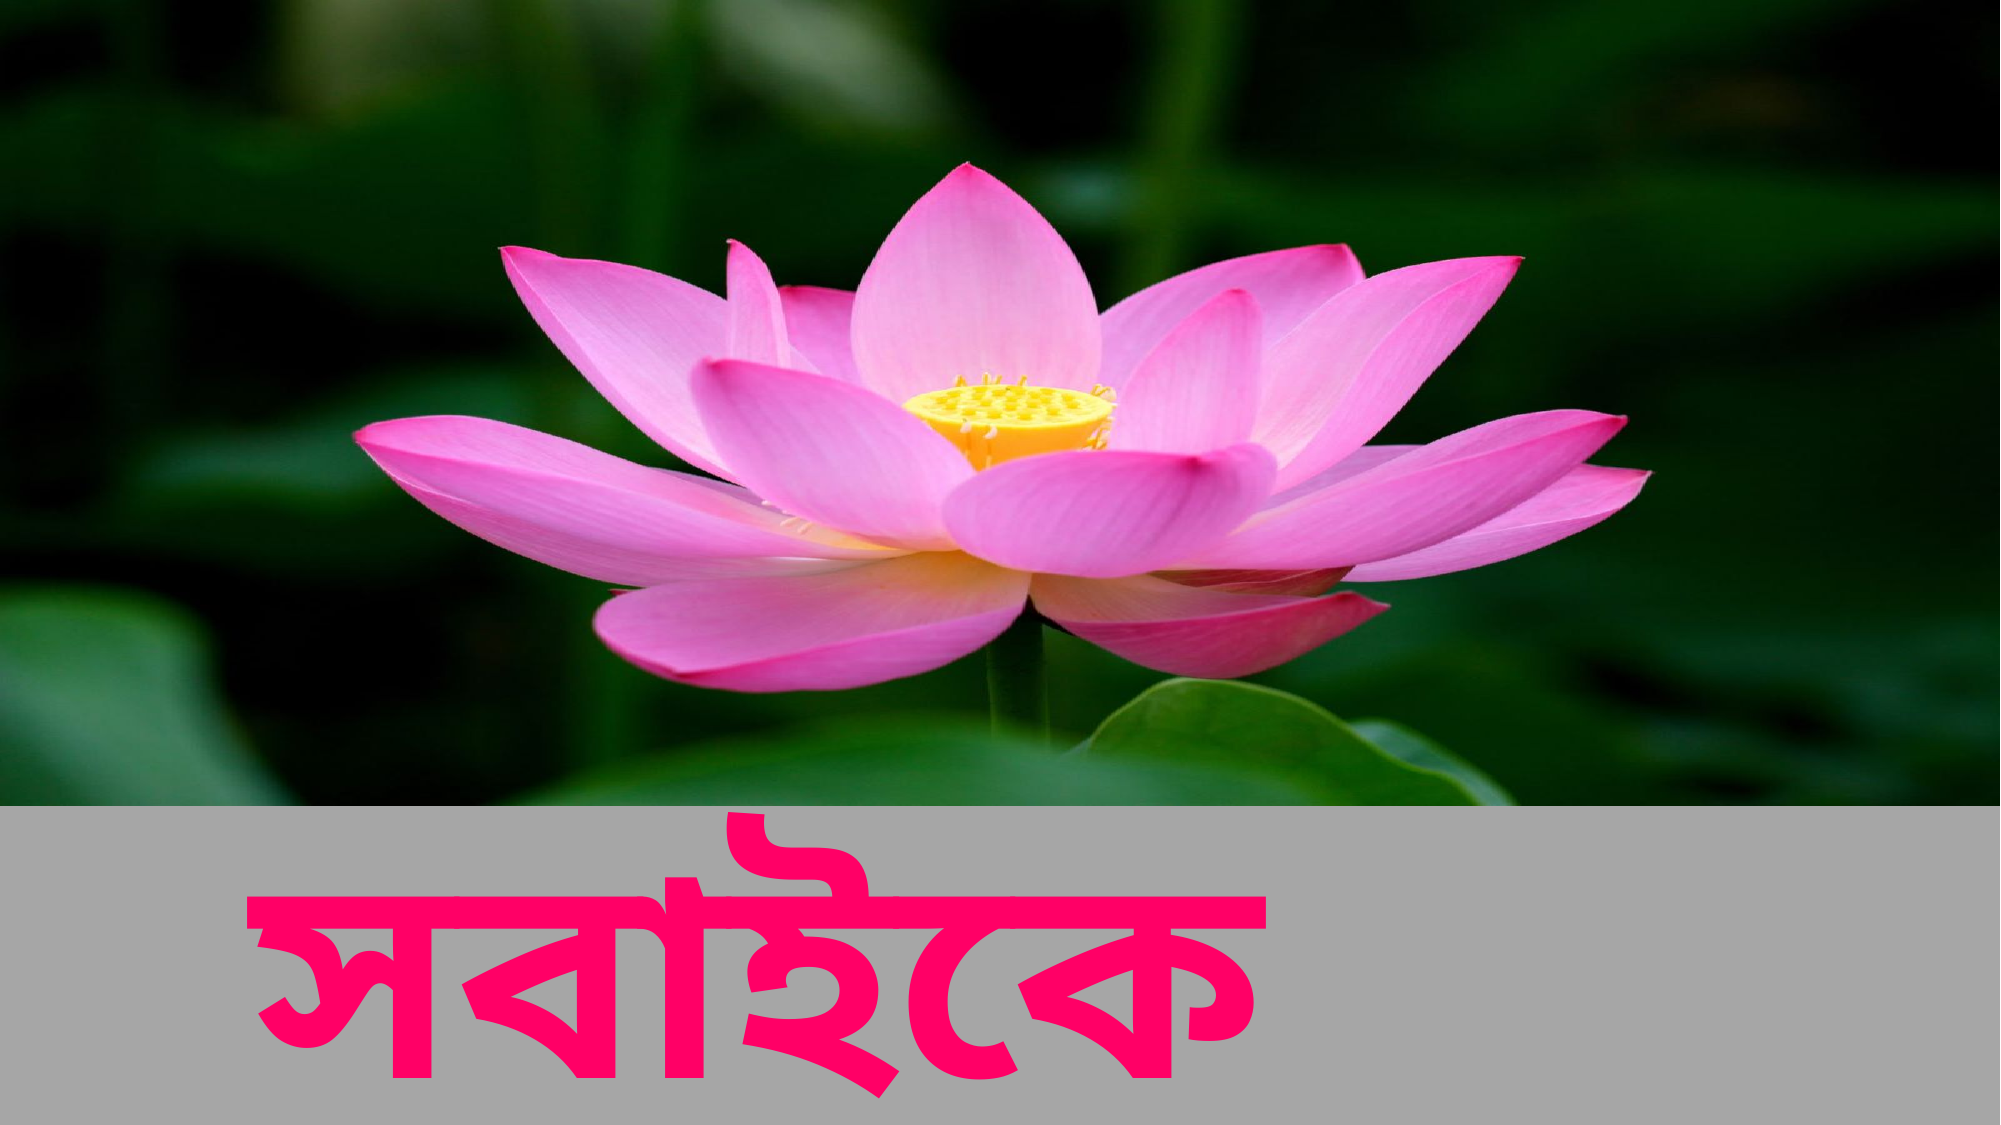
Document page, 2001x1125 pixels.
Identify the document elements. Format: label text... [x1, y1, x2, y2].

picture [0, 0, 2000, 806]
text_box সবাইকে ধন্যবাদ [235, 806, 2000, 1125]
